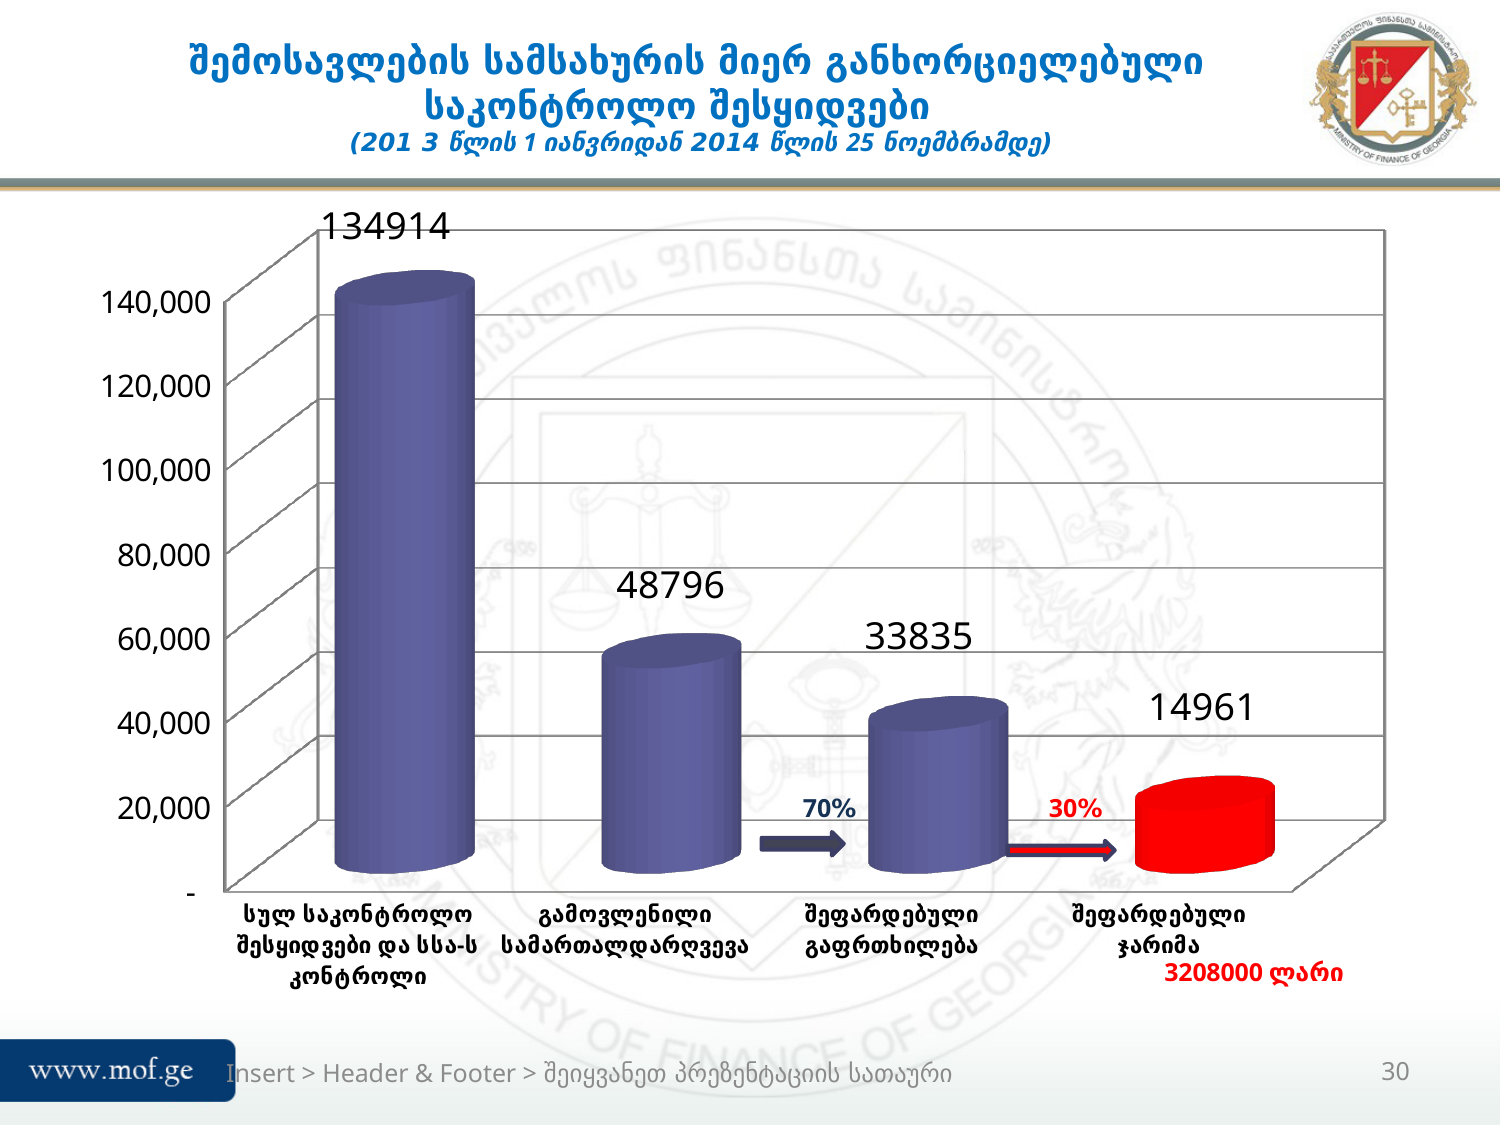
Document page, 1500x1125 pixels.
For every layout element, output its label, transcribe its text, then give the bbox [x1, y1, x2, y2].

picture [0, 0, 1500, 1125]
footer Insert > Header & Footer > შეიყვანეთ პრეზენტაციის სათაური [210, 1042, 1196, 1103]
title შემოსავლების სამსახურის მიერ განხორციელებული საკონტროლო შესყიდვები (201 3 წლის 1 იანვრიდან 2014 წლის 25 ნოემბრამდე) [82, 46, 1312, 147]
slide_number 30 [1312, 1042, 1425, 1103]
chart [74, 198, 1430, 997]
